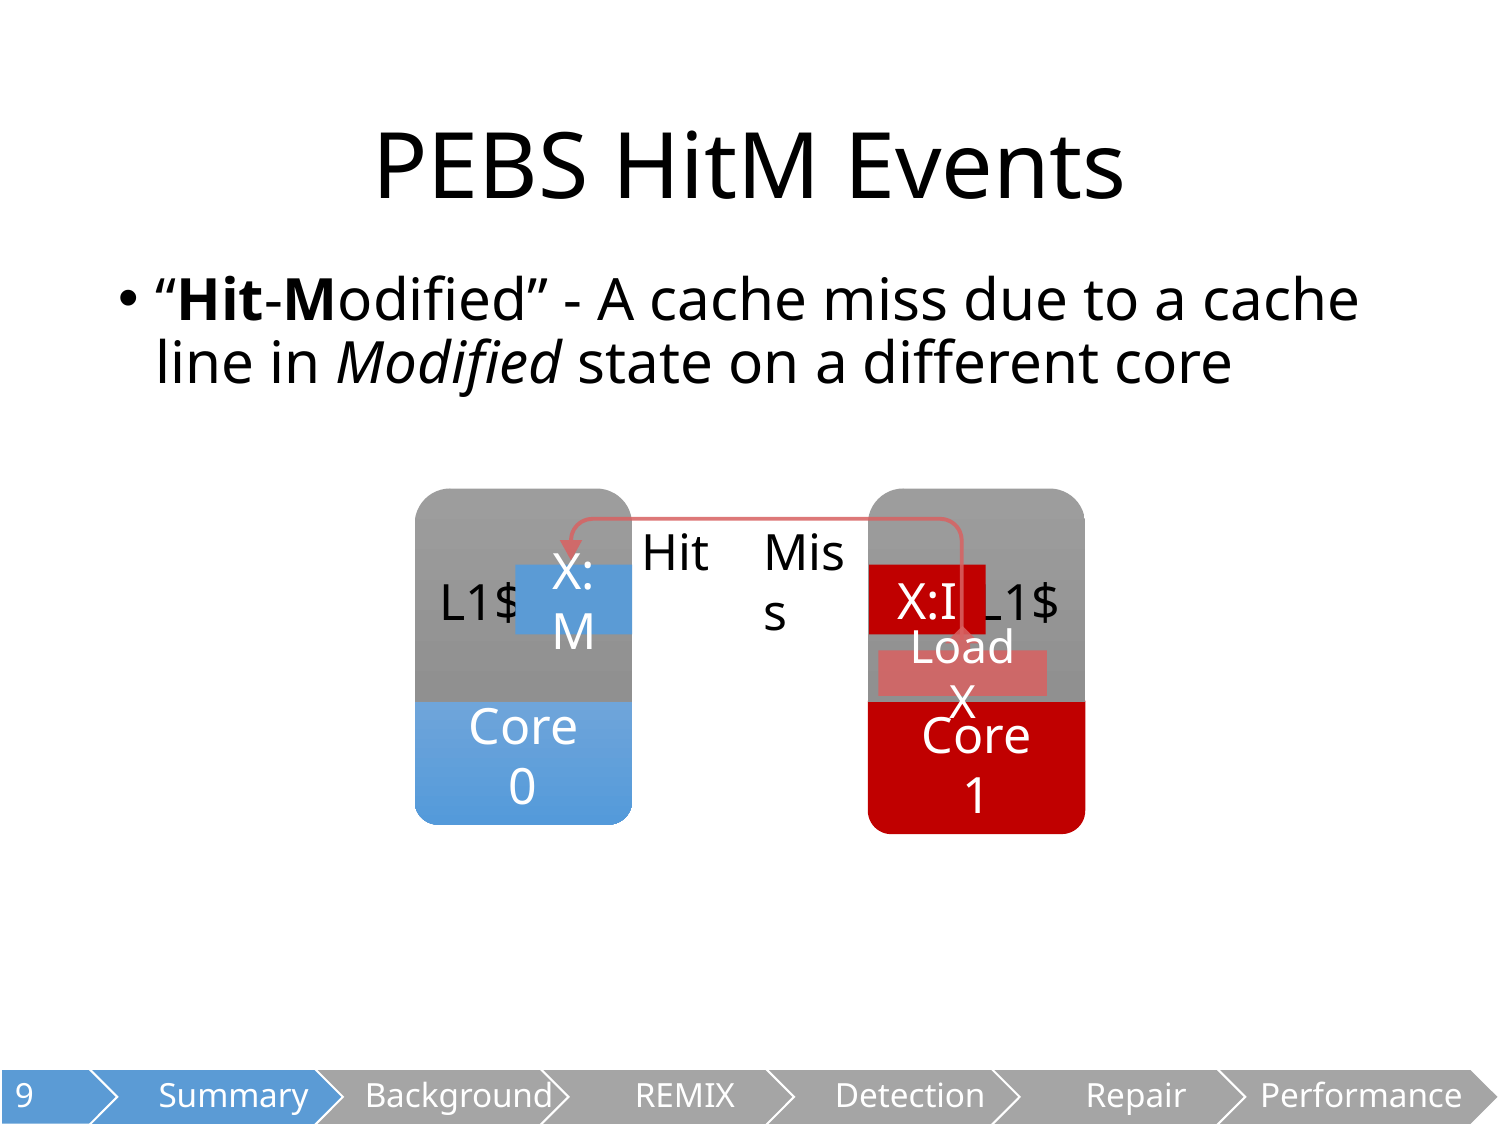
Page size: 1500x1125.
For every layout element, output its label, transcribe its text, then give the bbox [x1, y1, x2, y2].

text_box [0, 1068, 1500, 1125]
title PEBS HitM Events [103, 59, 1397, 262]
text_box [414, 488, 1086, 835]
list “Hit-Modified” - A cache miss due to a cache line in Modified state on a different core [103, 262, 1397, 977]
